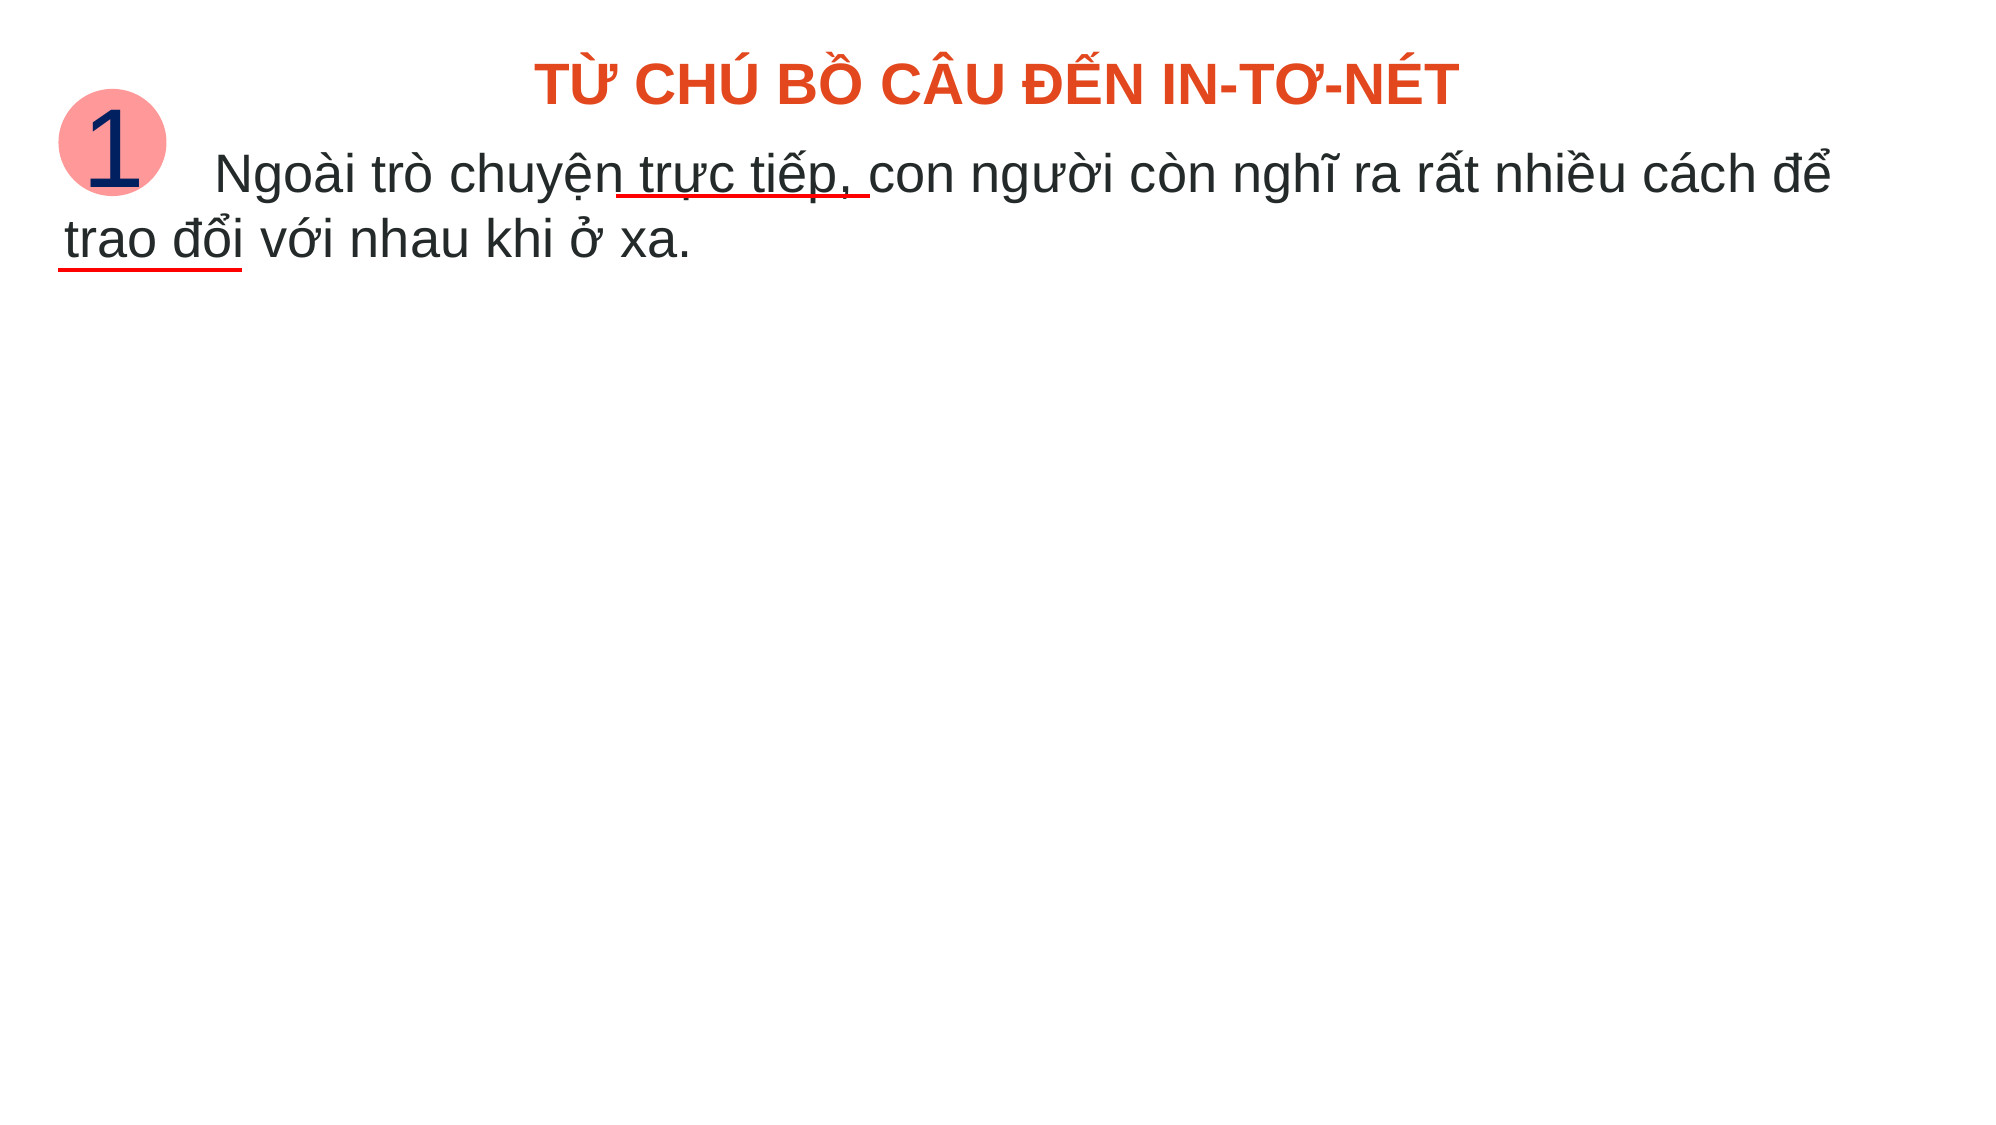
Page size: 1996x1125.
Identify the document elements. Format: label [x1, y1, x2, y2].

text_box [49, 38, 1946, 363]
text_box [58, 88, 172, 197]
